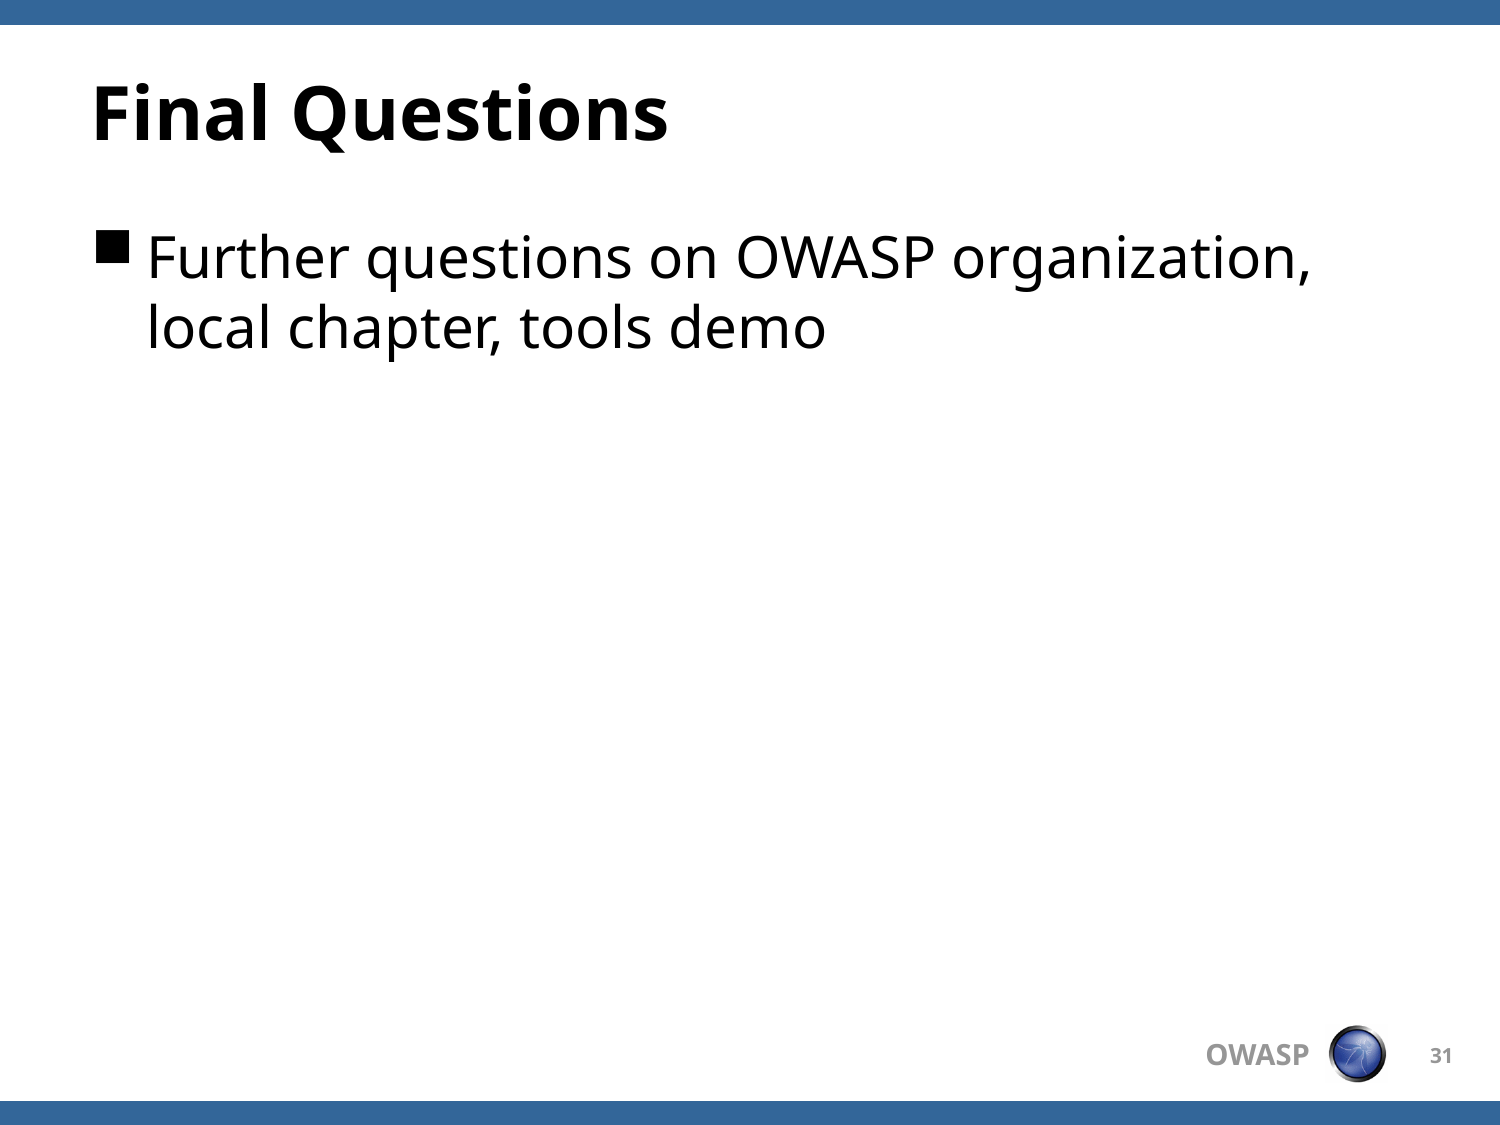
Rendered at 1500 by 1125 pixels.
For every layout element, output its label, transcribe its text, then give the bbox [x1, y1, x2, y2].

title Final Questions [74, 44, 1426, 176]
slide_number 31 [1408, 1034, 1476, 1073]
picture [1325, 1024, 1388, 1083]
list Further questions on OWASP organization, local chapter, tools demo [74, 212, 1426, 1006]
